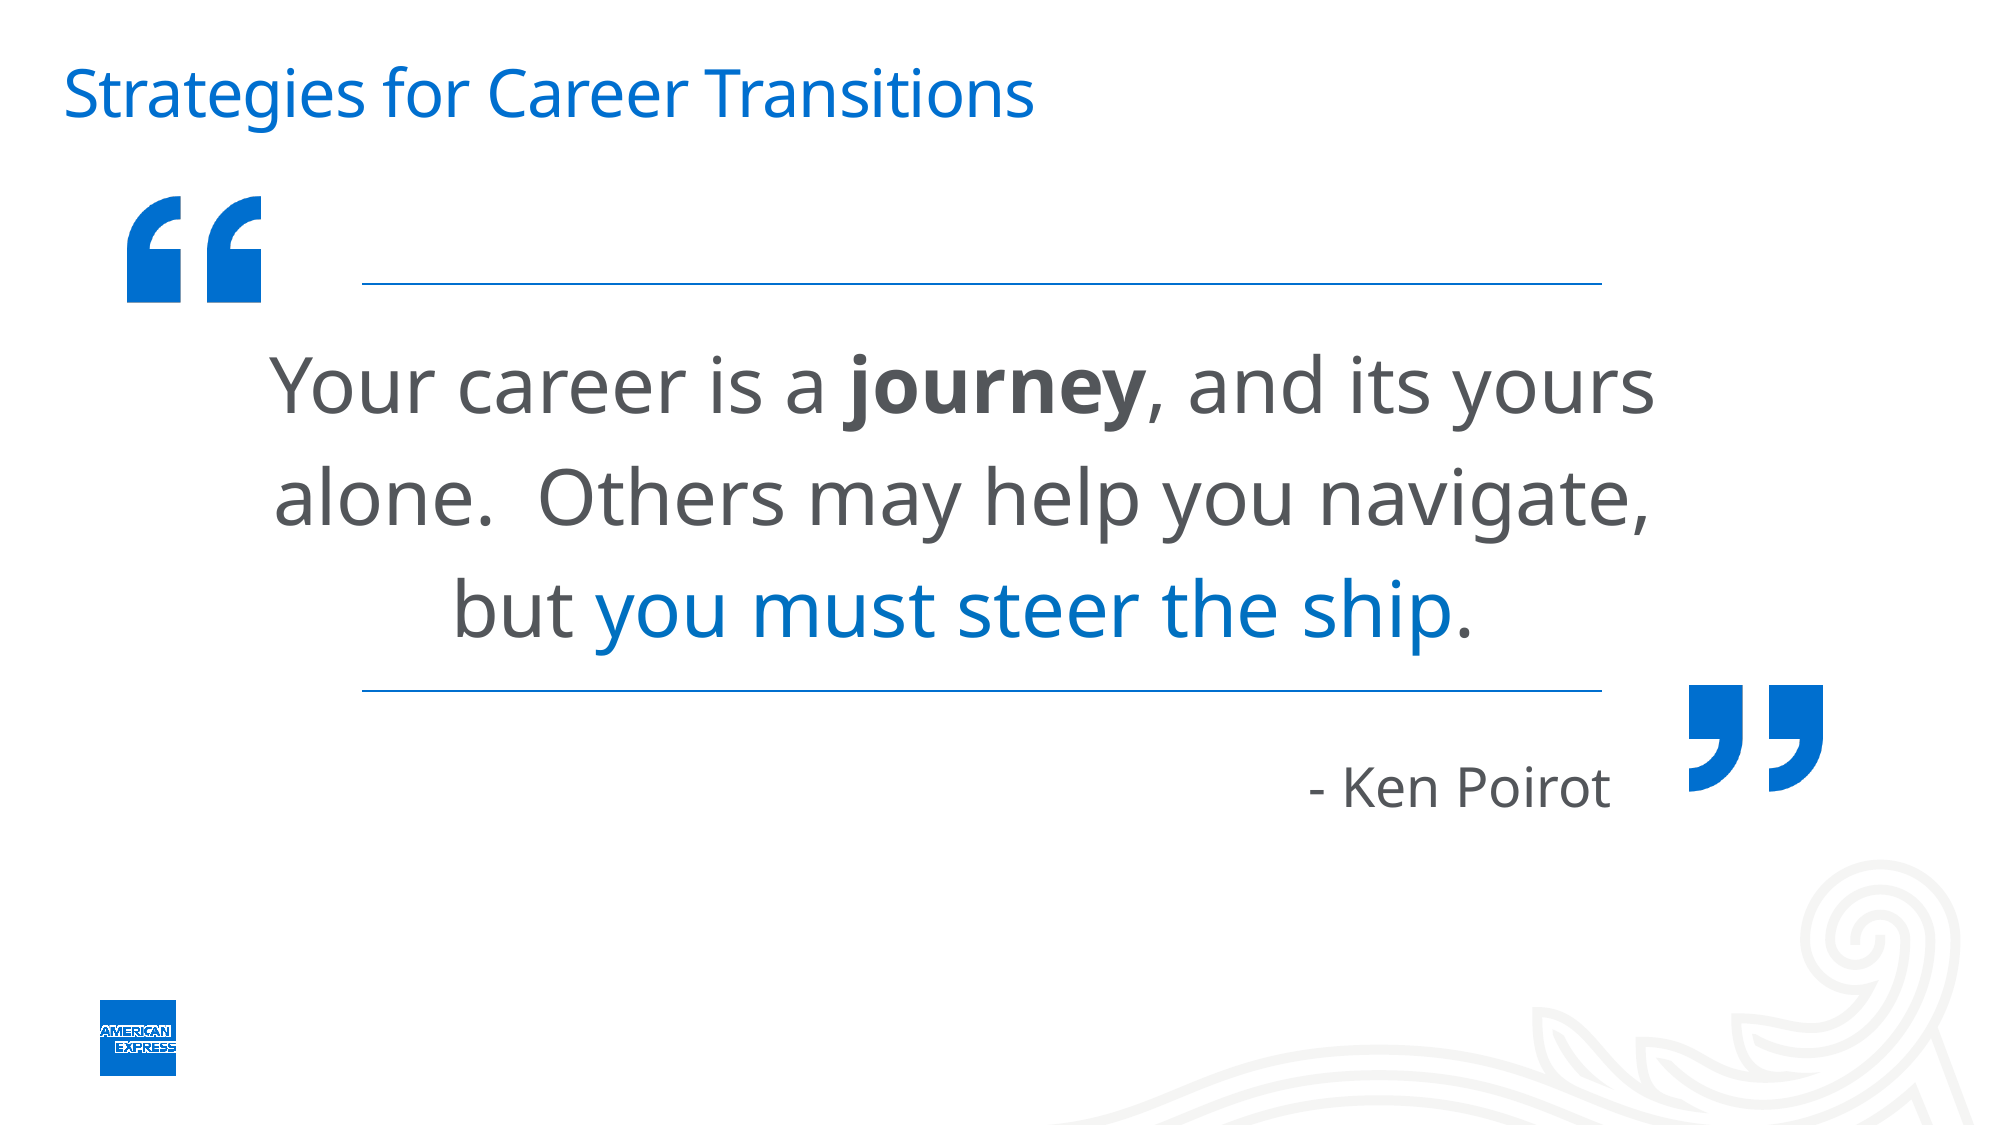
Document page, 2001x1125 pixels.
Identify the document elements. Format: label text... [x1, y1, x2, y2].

text_box - Ken Poirot [1161, 738, 1627, 825]
picture [1627, 610, 1884, 867]
list Your career is a journey, and its yours alone. Others may help you navigate, but you must steer the ship. [266, 316, 1660, 707]
title Strategies for Career Transitions [63, 51, 1864, 141]
picture [87, 987, 188, 1088]
picture [65, 120, 322, 377]
